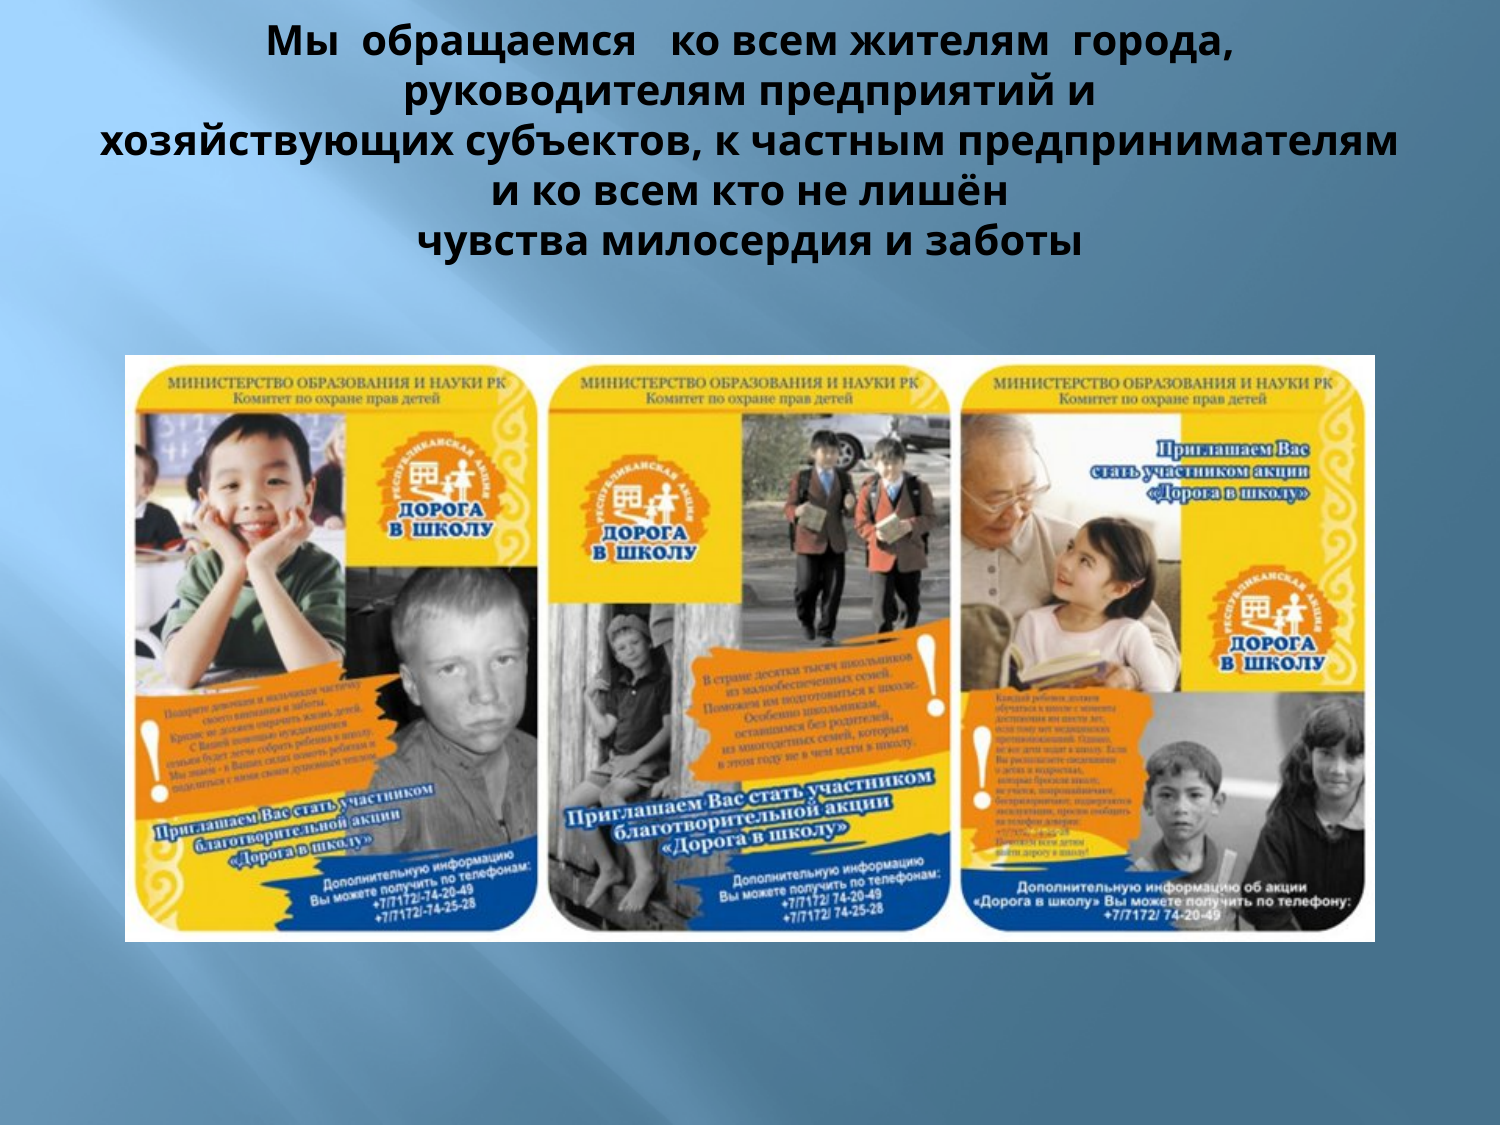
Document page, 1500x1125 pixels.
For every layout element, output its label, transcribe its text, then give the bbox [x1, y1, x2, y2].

title Мы обращаемся ко всем жителям города, руководителям предприятий и хозяйствующих субъектов, к частным предпринимателям и ко всем кто не лишён чувства милосердия и заботы [75, 45, 1425, 233]
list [124, 355, 1376, 942]
